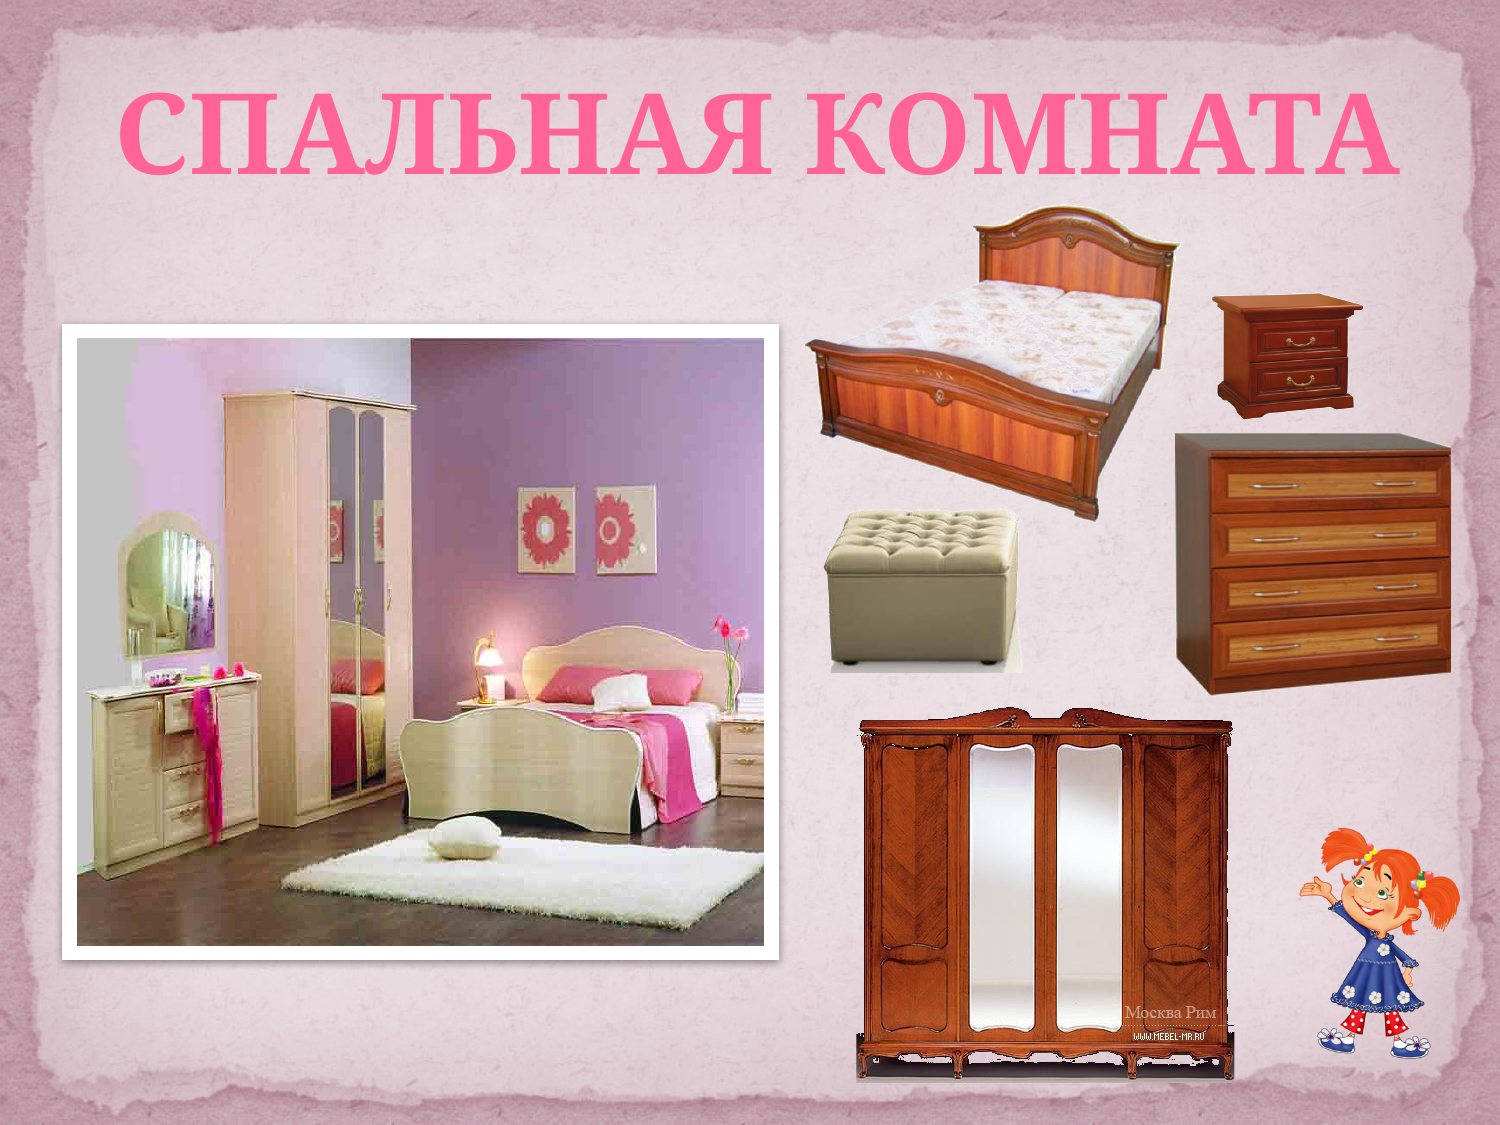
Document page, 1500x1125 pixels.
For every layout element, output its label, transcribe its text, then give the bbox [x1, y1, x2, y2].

picture [1175, 432, 1451, 698]
text_box СПАЛЬНАЯ КОМНАТА [99, 54, 1416, 205]
picture [1210, 290, 1364, 421]
picture [856, 704, 1235, 1083]
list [800, 199, 1186, 530]
picture [820, 505, 1025, 673]
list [79, 340, 764, 944]
picture [1293, 822, 1466, 1080]
